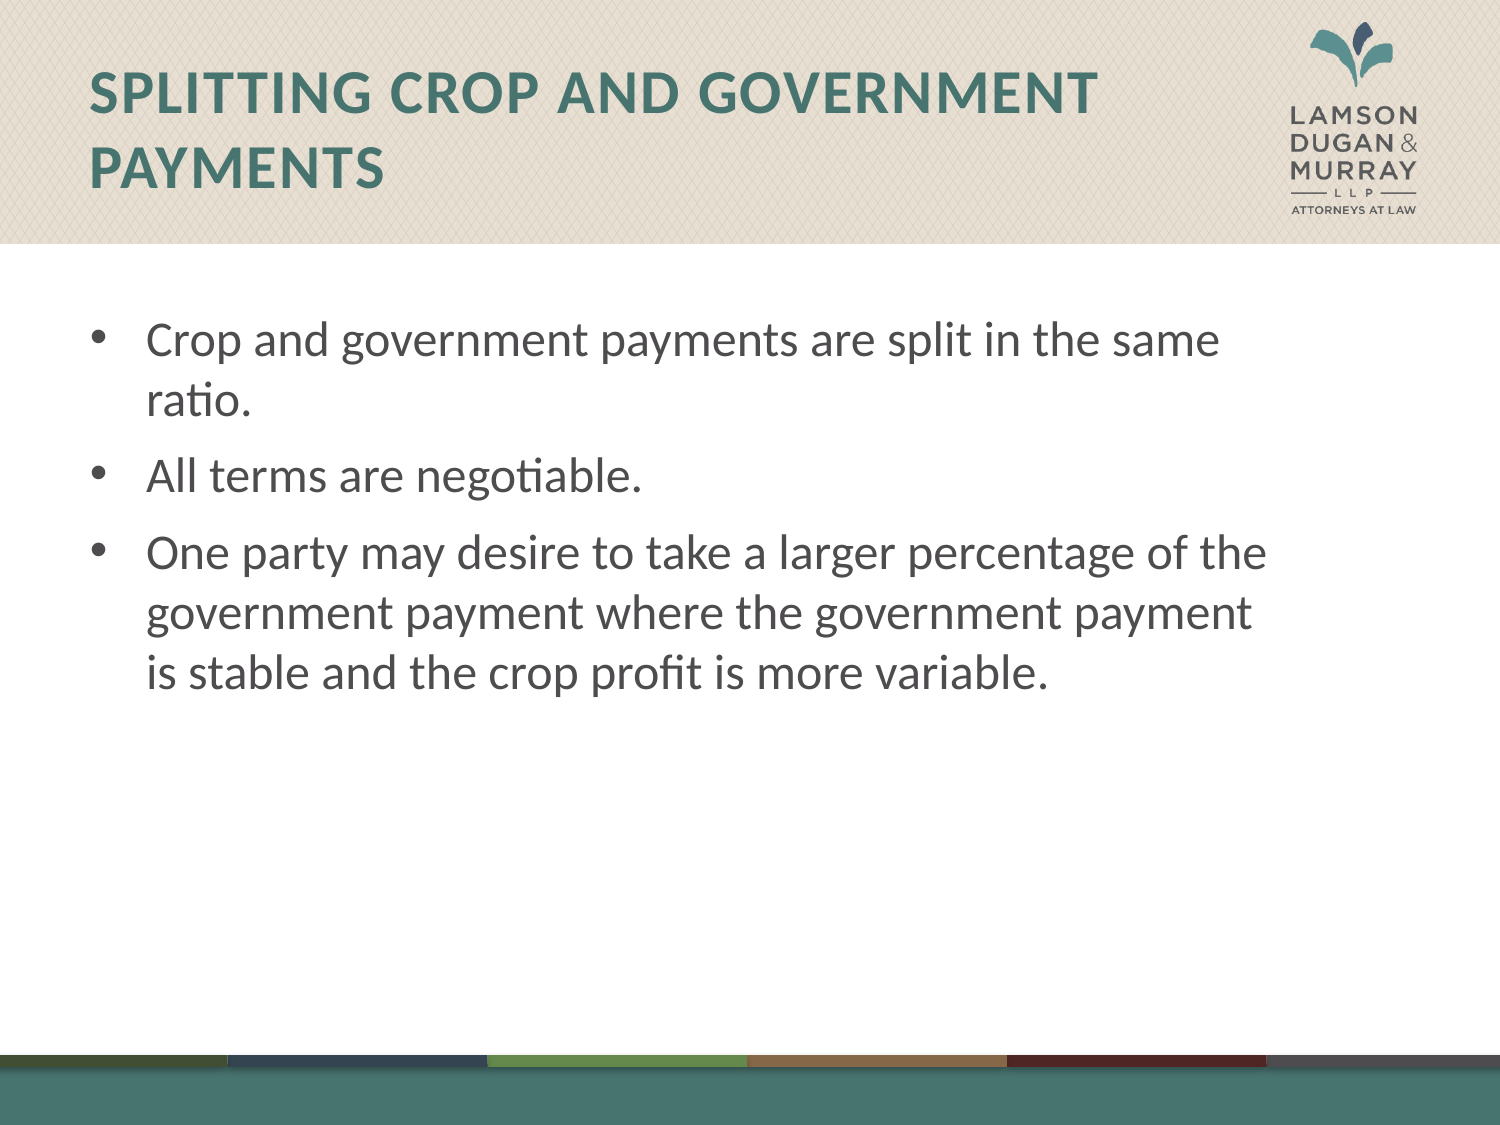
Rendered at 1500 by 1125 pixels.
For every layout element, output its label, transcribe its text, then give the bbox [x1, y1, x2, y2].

title Splitting Crop and Government Payments [75, 33, 1175, 218]
picture [0, 0, 1500, 244]
list Crop and government payments are split in the same ratio. All terms are negotiable. One party may desire to take a larger percentage of the government payment where the government payment is stable and the crop profit is more variable. [75, 298, 1292, 984]
footer [512, 1063, 988, 1124]
